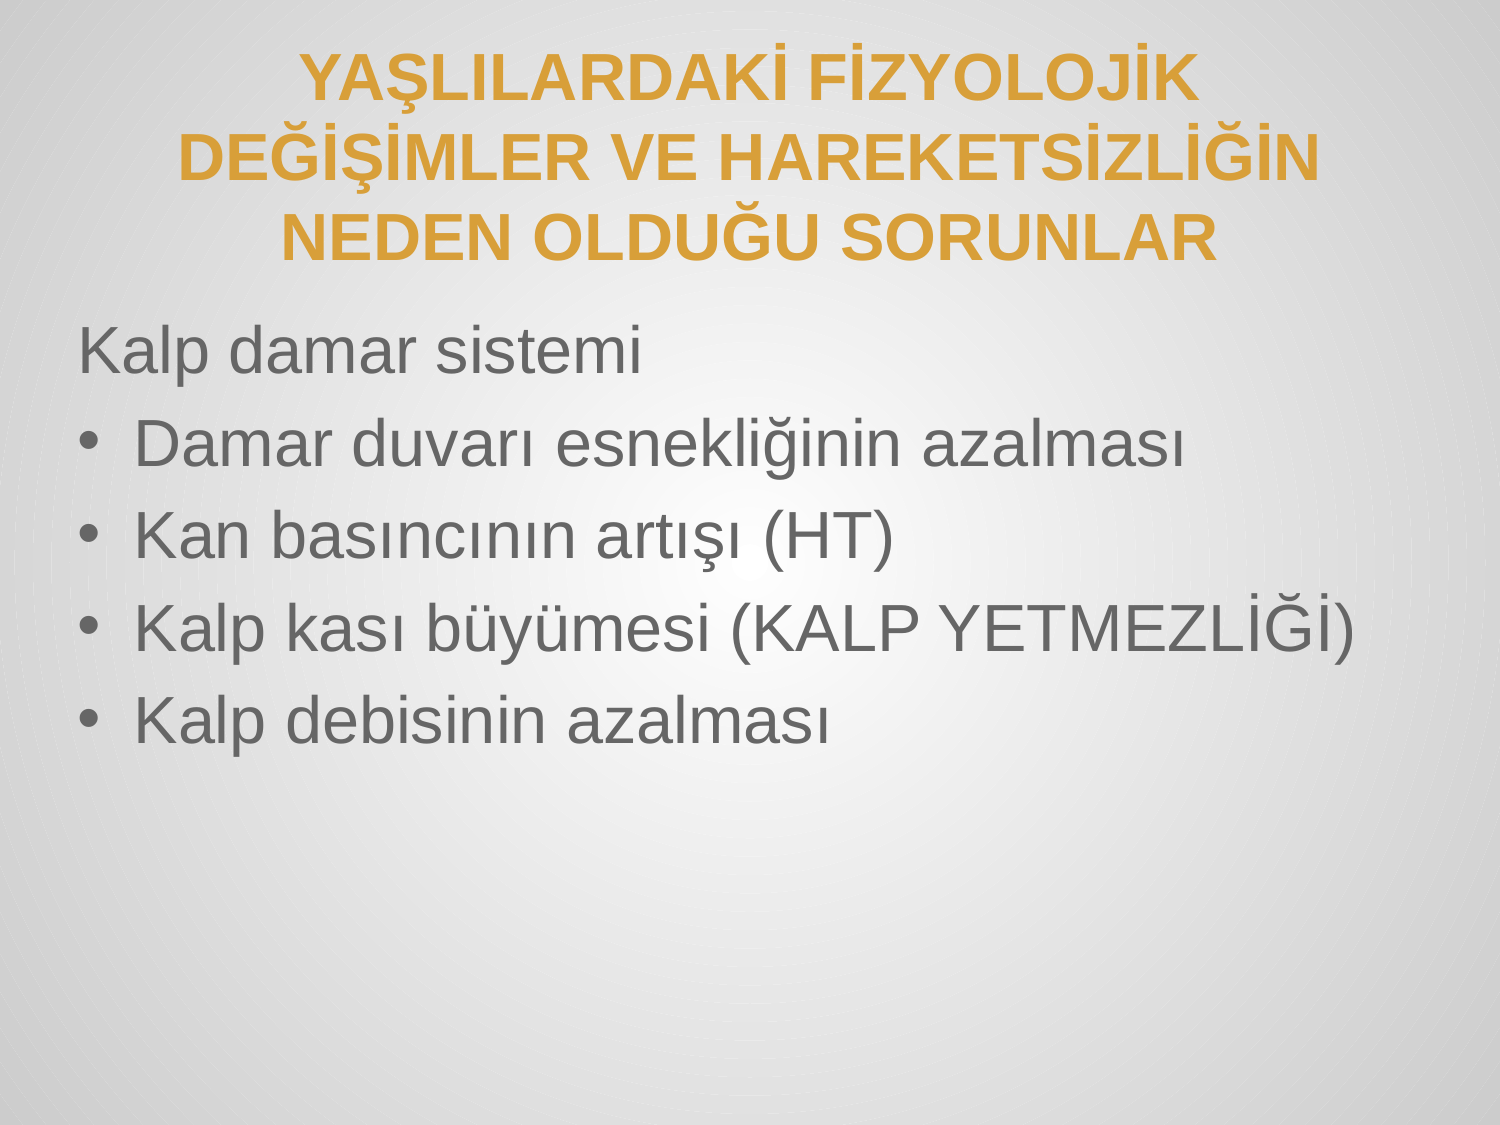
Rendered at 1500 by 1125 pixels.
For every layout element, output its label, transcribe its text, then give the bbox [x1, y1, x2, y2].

title YAŞLILARDAKİ FİZYOLOJİK DEĞİŞİMLER VE HAREKETSİZLİĞİN NEDEN OLDUĞU SORUNLAR [75, 99, 1425, 288]
text_box Kalp damar sistemi Damar duvarı esnekliğinin azalması Kan basıncının artışı (HT) Kalp kası büyümesi (KALP YETMEZLİĞİ) Kalp debisinin azalması [62, 299, 1413, 1043]
